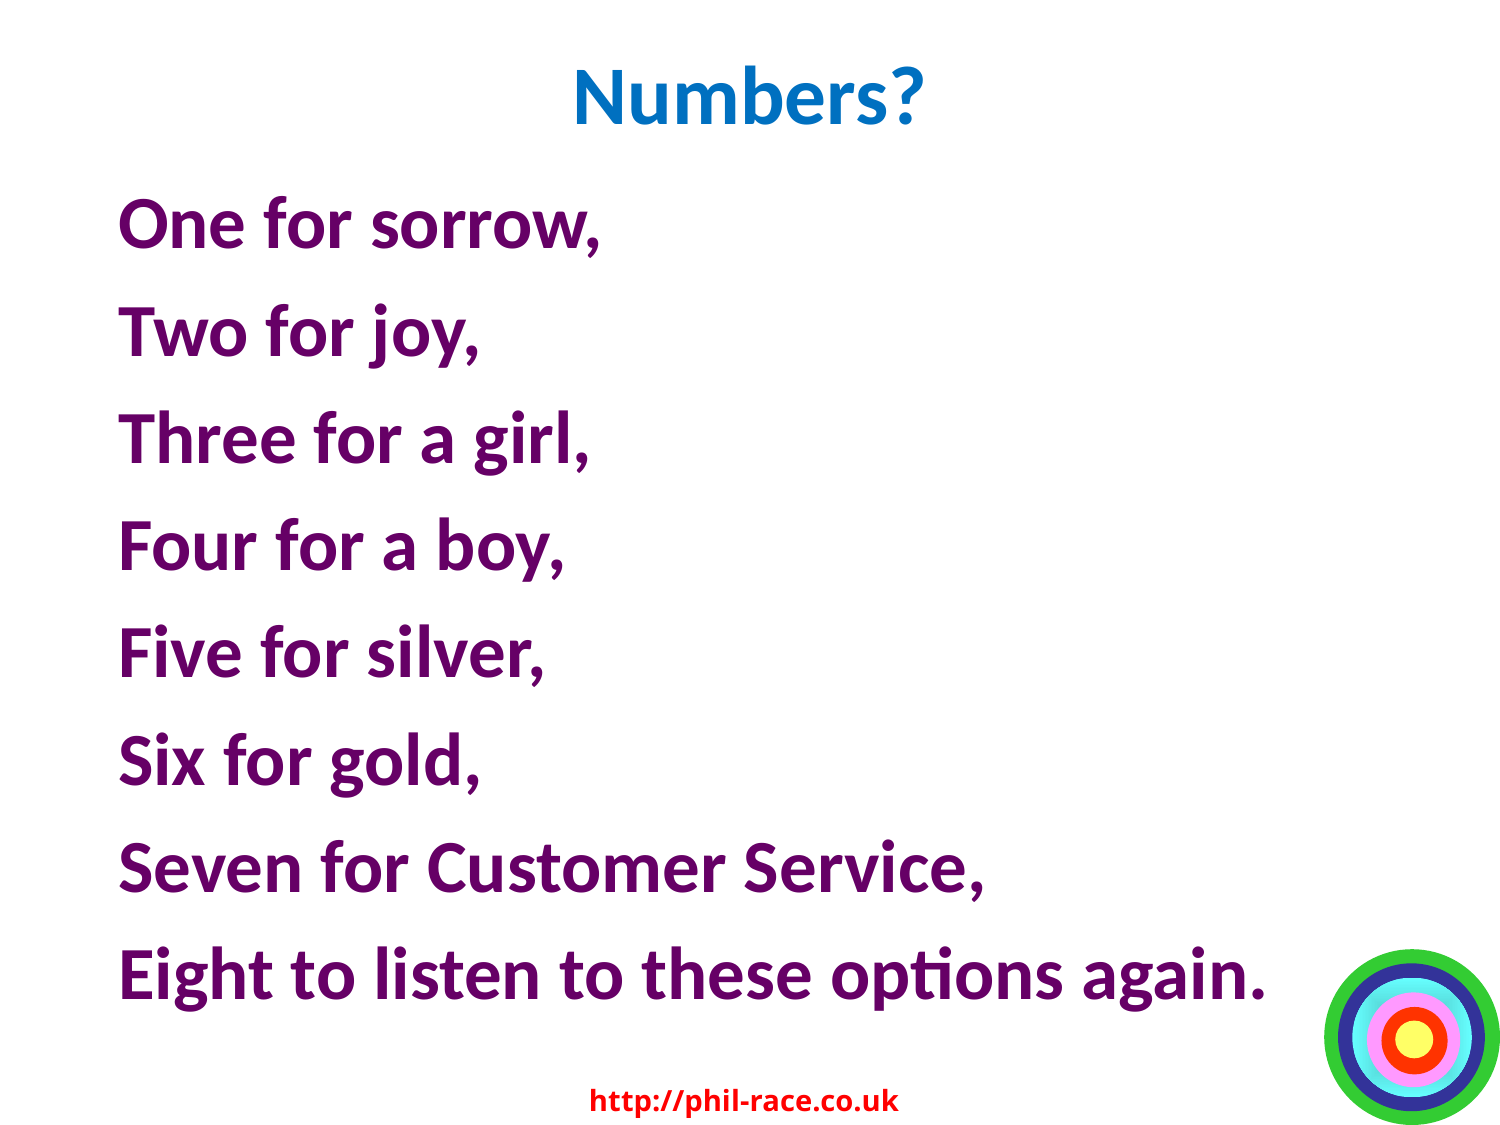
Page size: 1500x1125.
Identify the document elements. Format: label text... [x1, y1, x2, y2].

title Numbers? [102, 21, 1398, 176]
list One for sorrow, Two for joy, Three for a girl, Four for a boy, Five for silver, Six for gold, Seven for Customer Service, Eight to listen to these options again. [102, 176, 1398, 1067]
